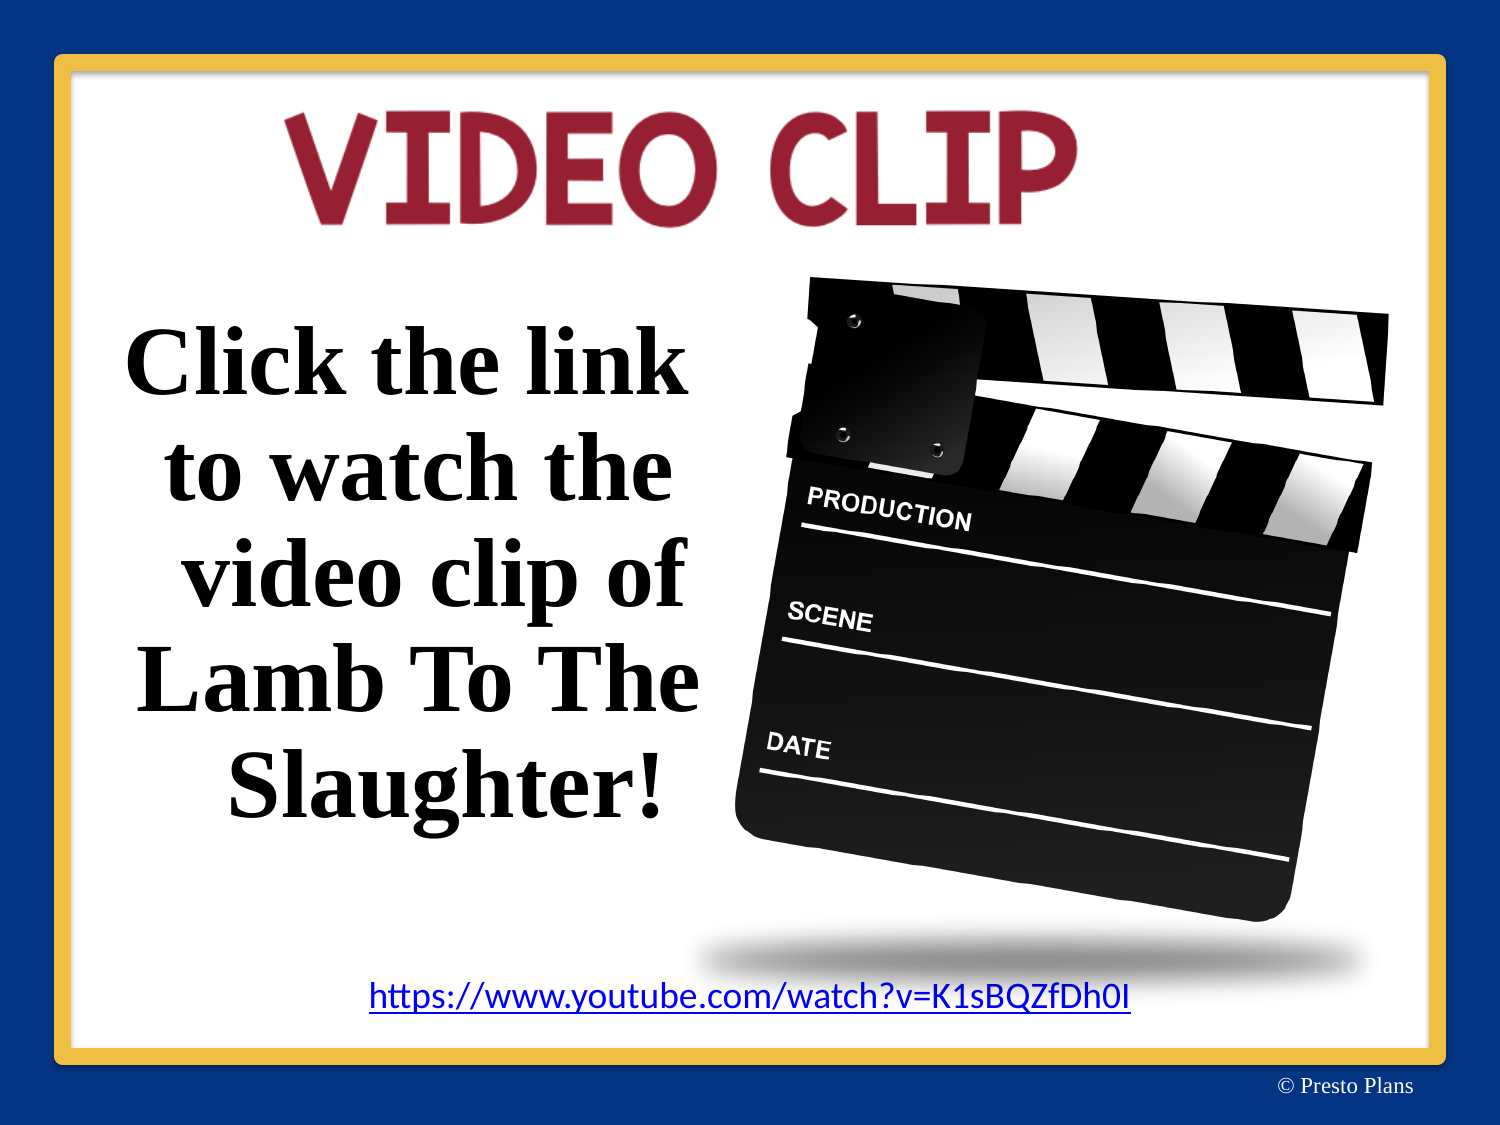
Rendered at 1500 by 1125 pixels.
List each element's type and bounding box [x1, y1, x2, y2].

picture [266, 89, 1105, 251]
text_box [24, 24, 1476, 1107]
